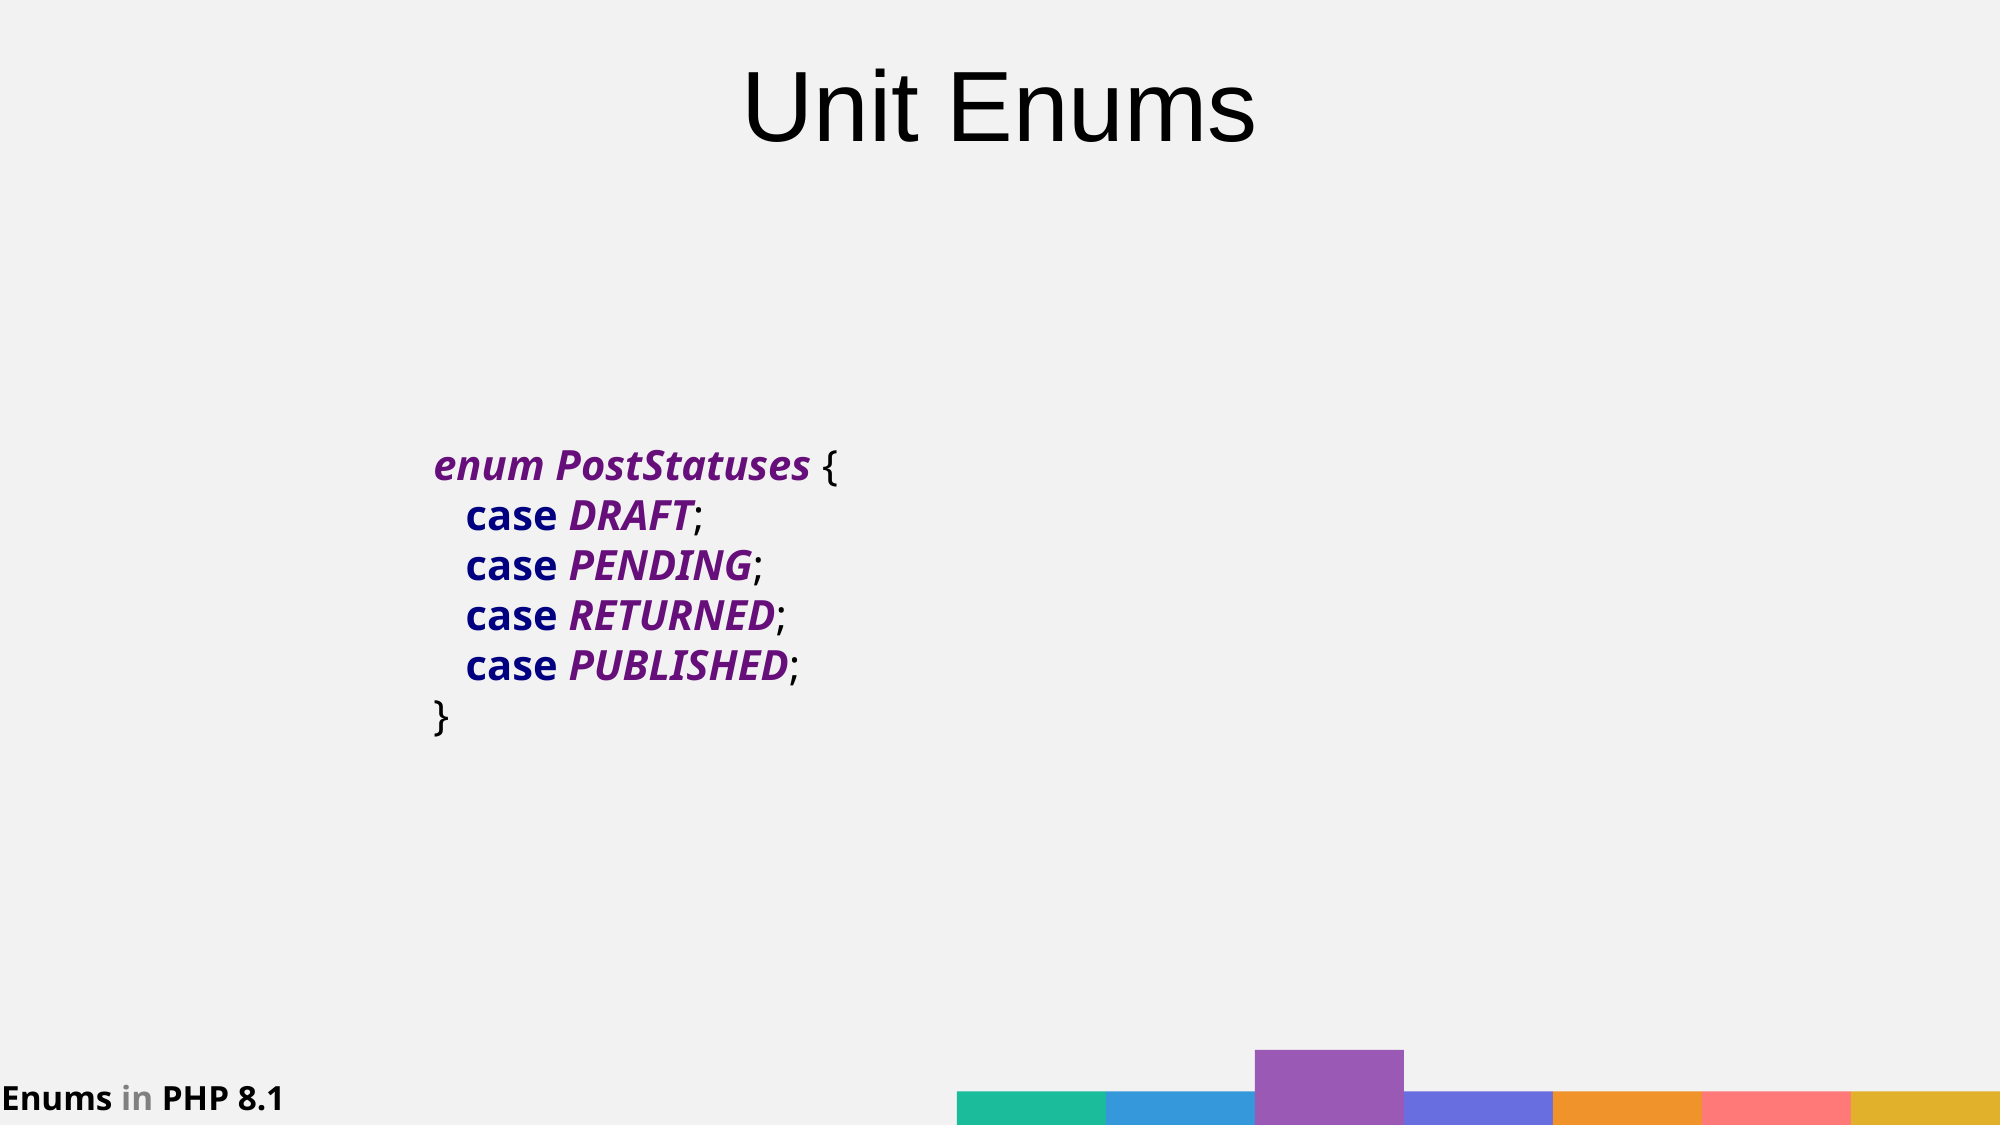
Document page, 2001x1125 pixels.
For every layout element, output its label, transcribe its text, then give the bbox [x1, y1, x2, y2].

text_box enum PostStatuses { case DRAFT; case PENDING; case RETURNED; case PUBLISHED; } [418, 431, 854, 747]
text_box Enums in PHP 8.1 [0, 1069, 301, 1125]
text_box [1105, 1090, 1254, 1125]
text_box [1254, 1049, 1405, 1125]
text_box [1850, 1090, 2000, 1125]
text_box [1552, 1090, 1701, 1125]
text_box Unit Enums [726, 34, 1273, 169]
text_box [1403, 1090, 1552, 1125]
text_box [1701, 1090, 1850, 1125]
text_box [956, 1090, 1105, 1125]
